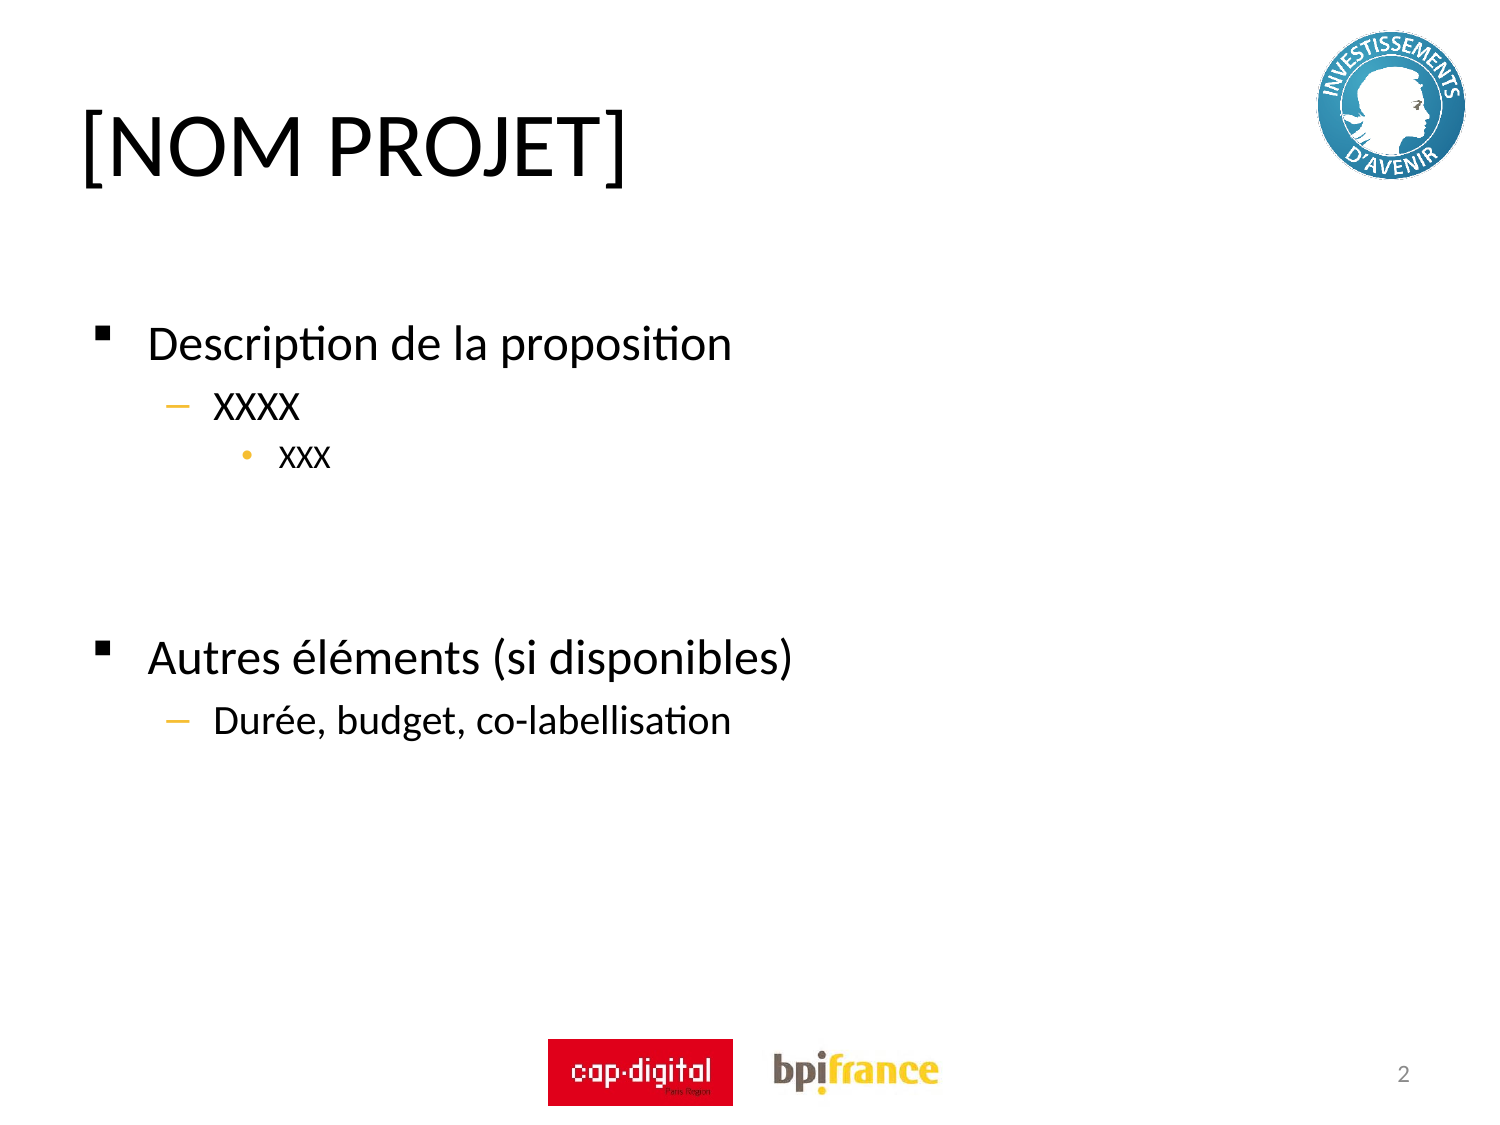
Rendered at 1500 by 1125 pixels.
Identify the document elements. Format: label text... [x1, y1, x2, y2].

picture [750, 1027, 962, 1118]
text_box Description de la proposition XXXX XXX Autres éléments (si disponibles) Durée, budget, co-labellisation [76, 302, 1427, 993]
text_box [NOM PROJET] [64, 46, 929, 234]
picture [1316, 30, 1466, 180]
slide_number 2 [1074, 1042, 1425, 1103]
picture [548, 1039, 733, 1106]
